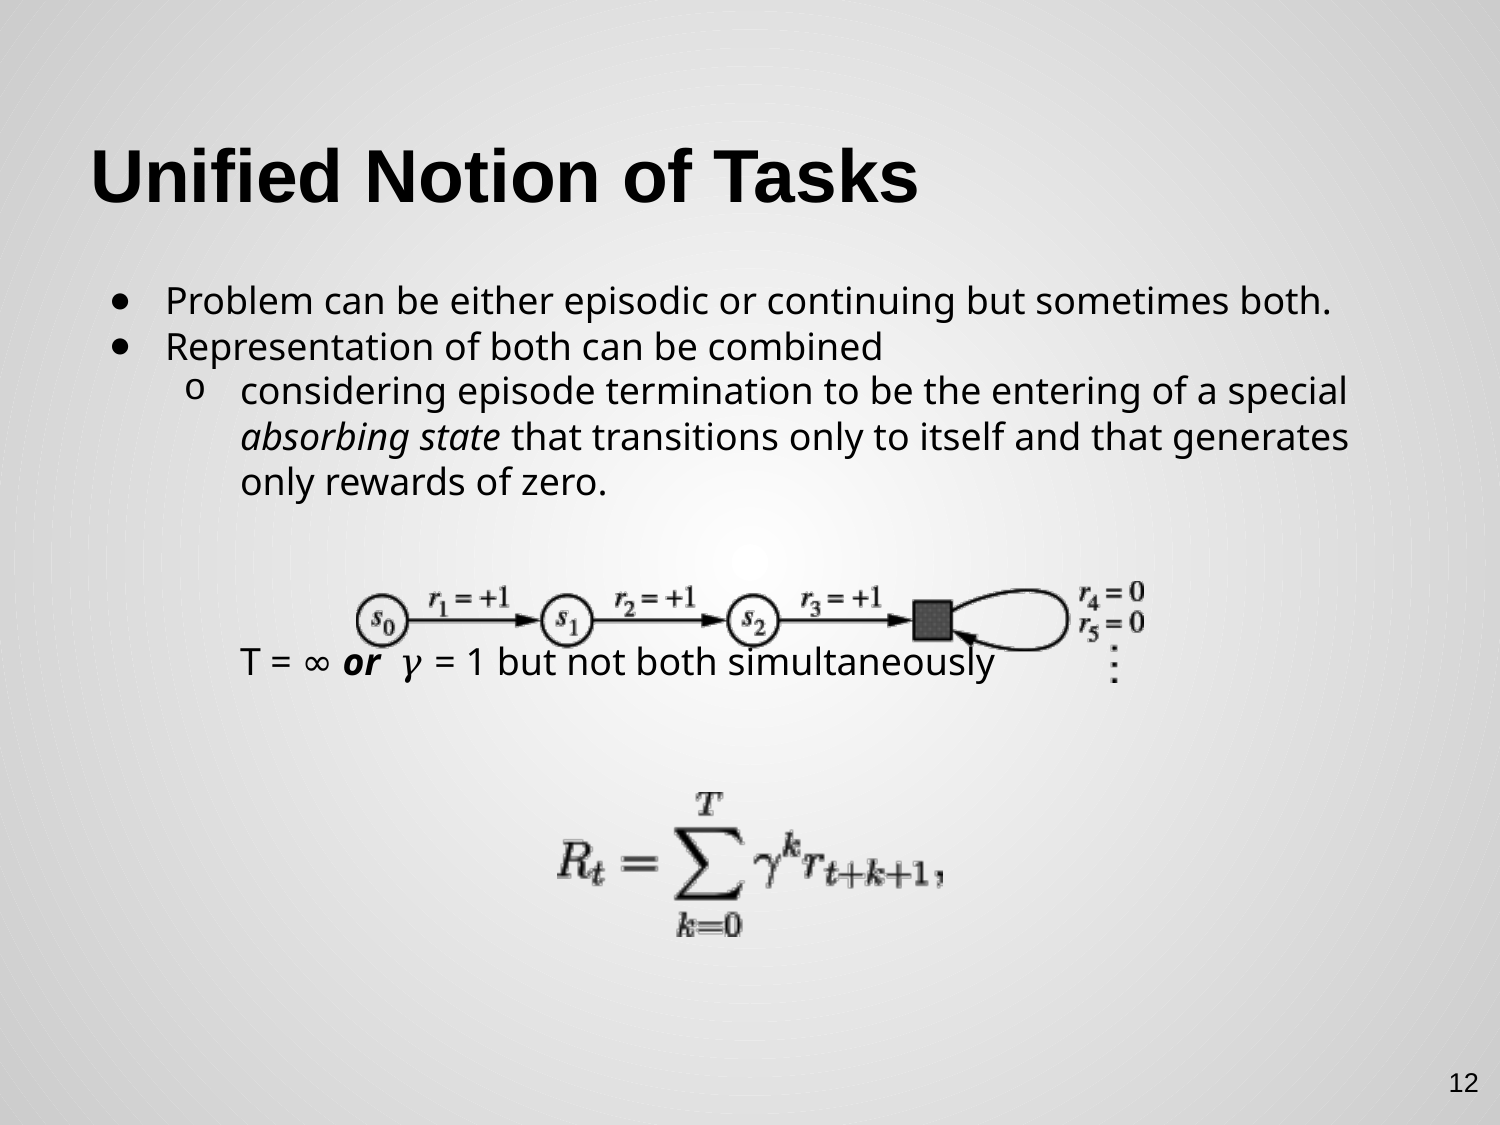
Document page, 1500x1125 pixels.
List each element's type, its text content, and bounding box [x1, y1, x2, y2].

picture [356, 580, 1144, 684]
slide_number 12 [1403, 1038, 1494, 1125]
title Unified Notion of Tasks [75, 45, 1425, 233]
picture [557, 792, 943, 937]
list Problem can be either episodic or continuing but sometimes both. Representation of both can be combined considering episode termination to be the entering of a special absorbing state that transitions only to itself and that generates only rewards of zero. T = ∞ or 𝛾 = 1 but not both simultaneously [75, 262, 1425, 1078]
